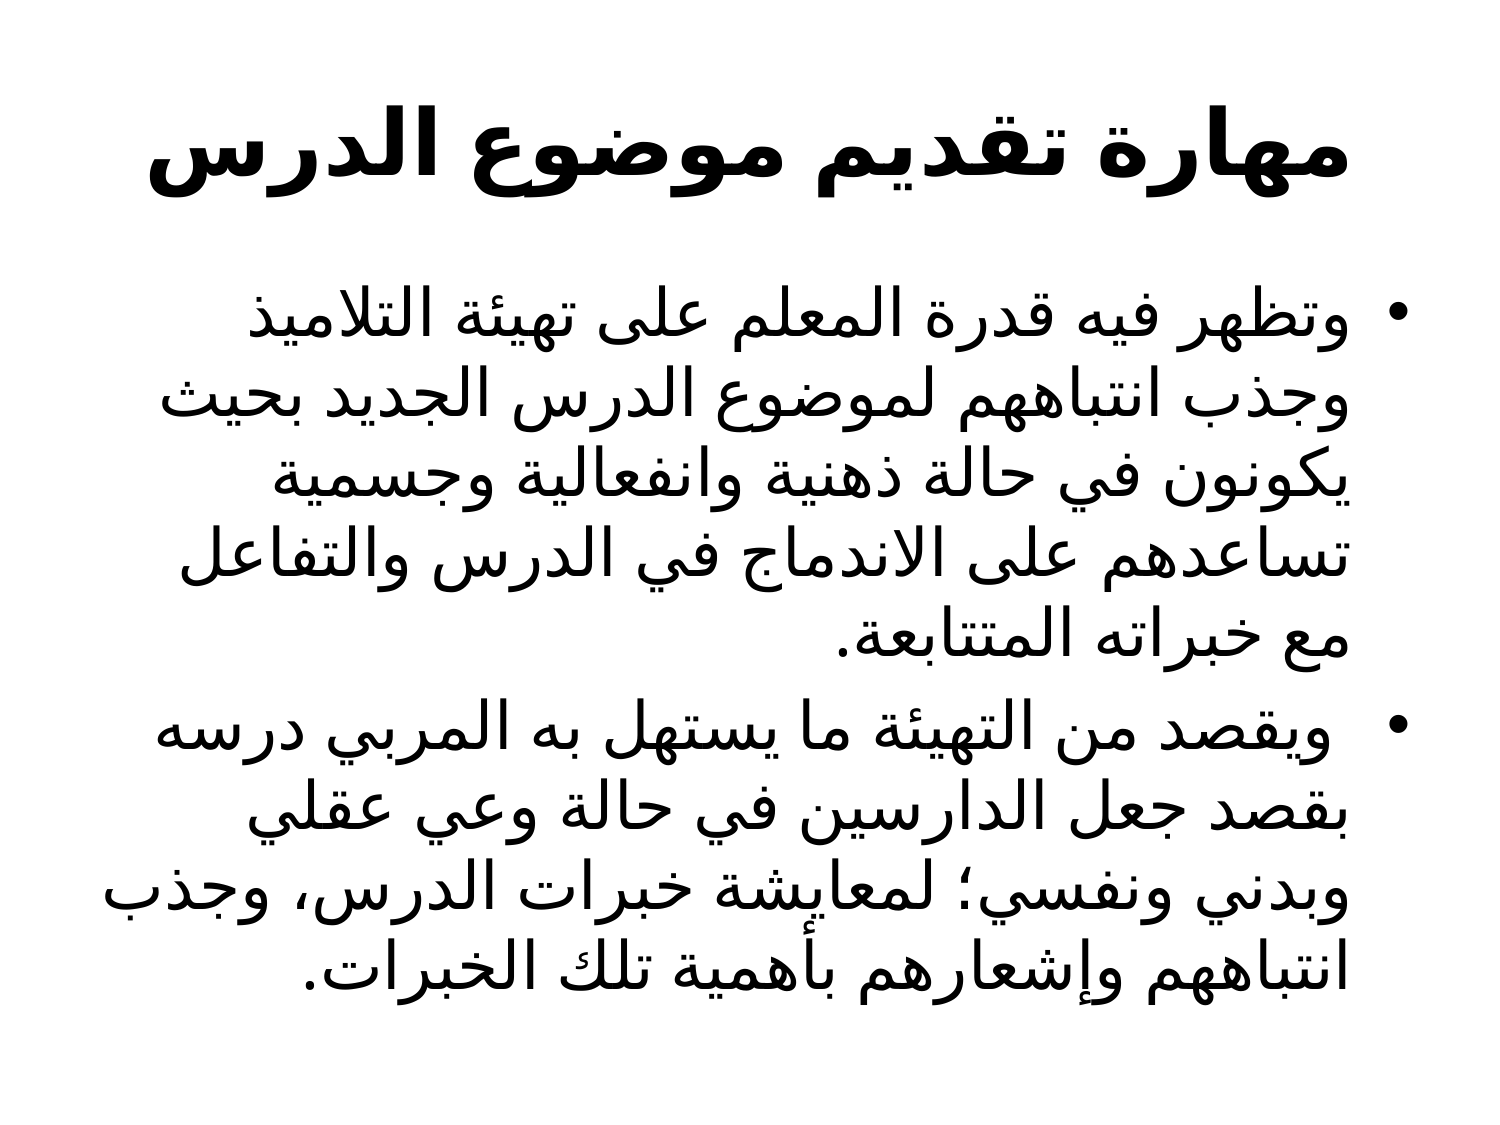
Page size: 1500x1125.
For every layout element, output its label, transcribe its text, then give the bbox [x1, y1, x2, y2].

title مهارة تقديم موضوع الدرس [75, 45, 1425, 233]
list وتظهر فيه قدرة المعلم على تهيئة التلاميذ وجذب انتباههم لموضوع الدرس الجديد بحيث يكونون في حالة ذهنية وانفعالية وجسمية تساعدهم على الاندماج في الدرس والتفاعل مع خبراته المتتابعة. ويقصد من التهيئة ما يستهل به المربي درسه بقصد جعل الدارسين في حالة وعي عقلي وبدني ونفسي؛ لمعايشة خبرات الدرس، وجذب انتباههم وإشعارهم بأهمية تلك الخبرات. [75, 262, 1425, 1005]
